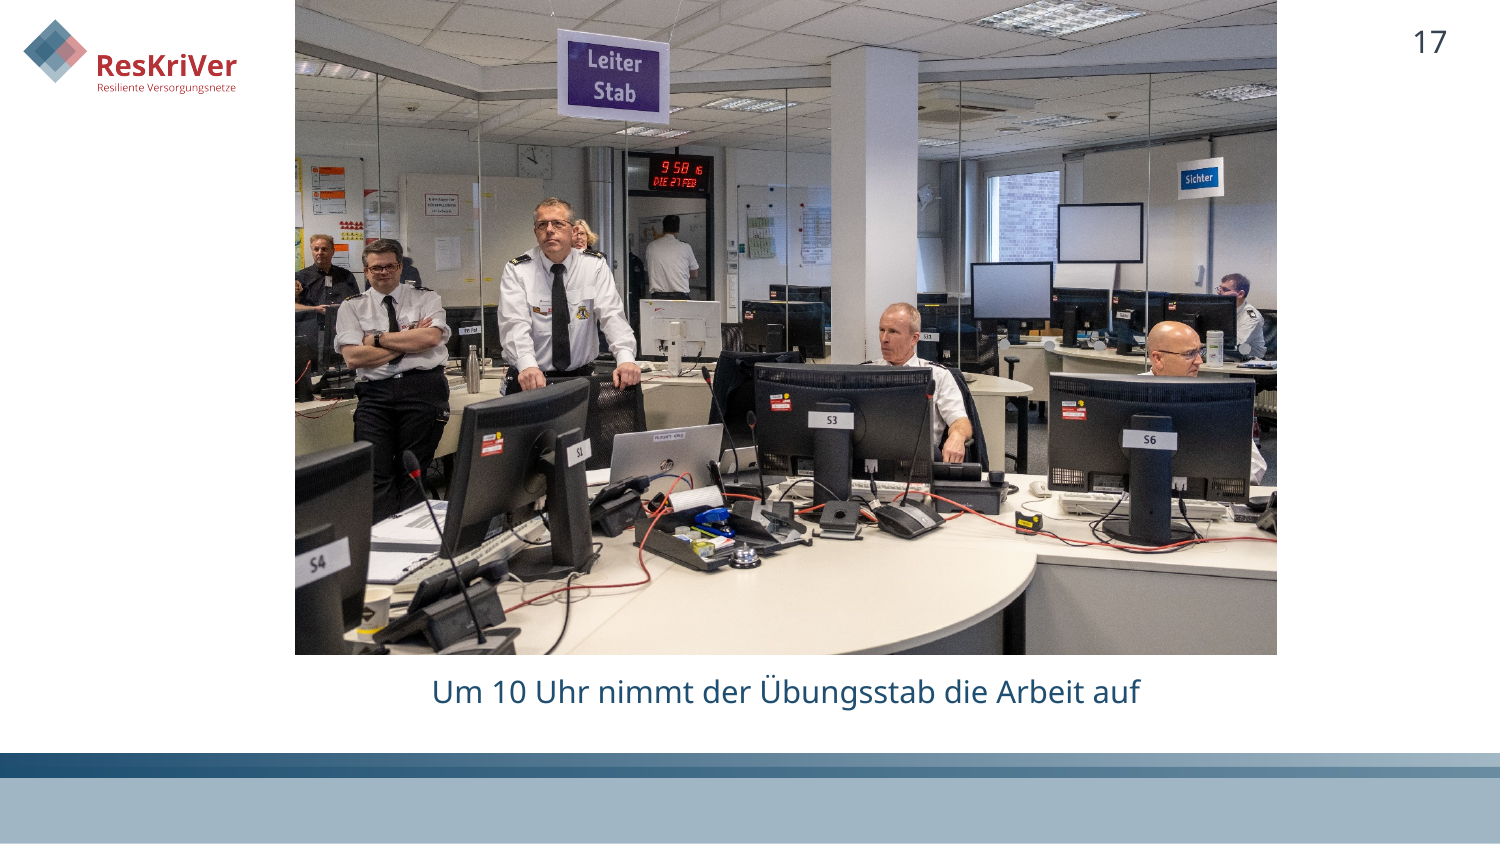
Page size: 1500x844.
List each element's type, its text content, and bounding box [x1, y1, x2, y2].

picture [294, 0, 1277, 655]
list Um 10 Uhr nimmt der Übungsstab die Arbeit auf [294, 653, 1278, 718]
picture [23, 19, 249, 100]
slide_number 17 [1403, 17, 1457, 71]
